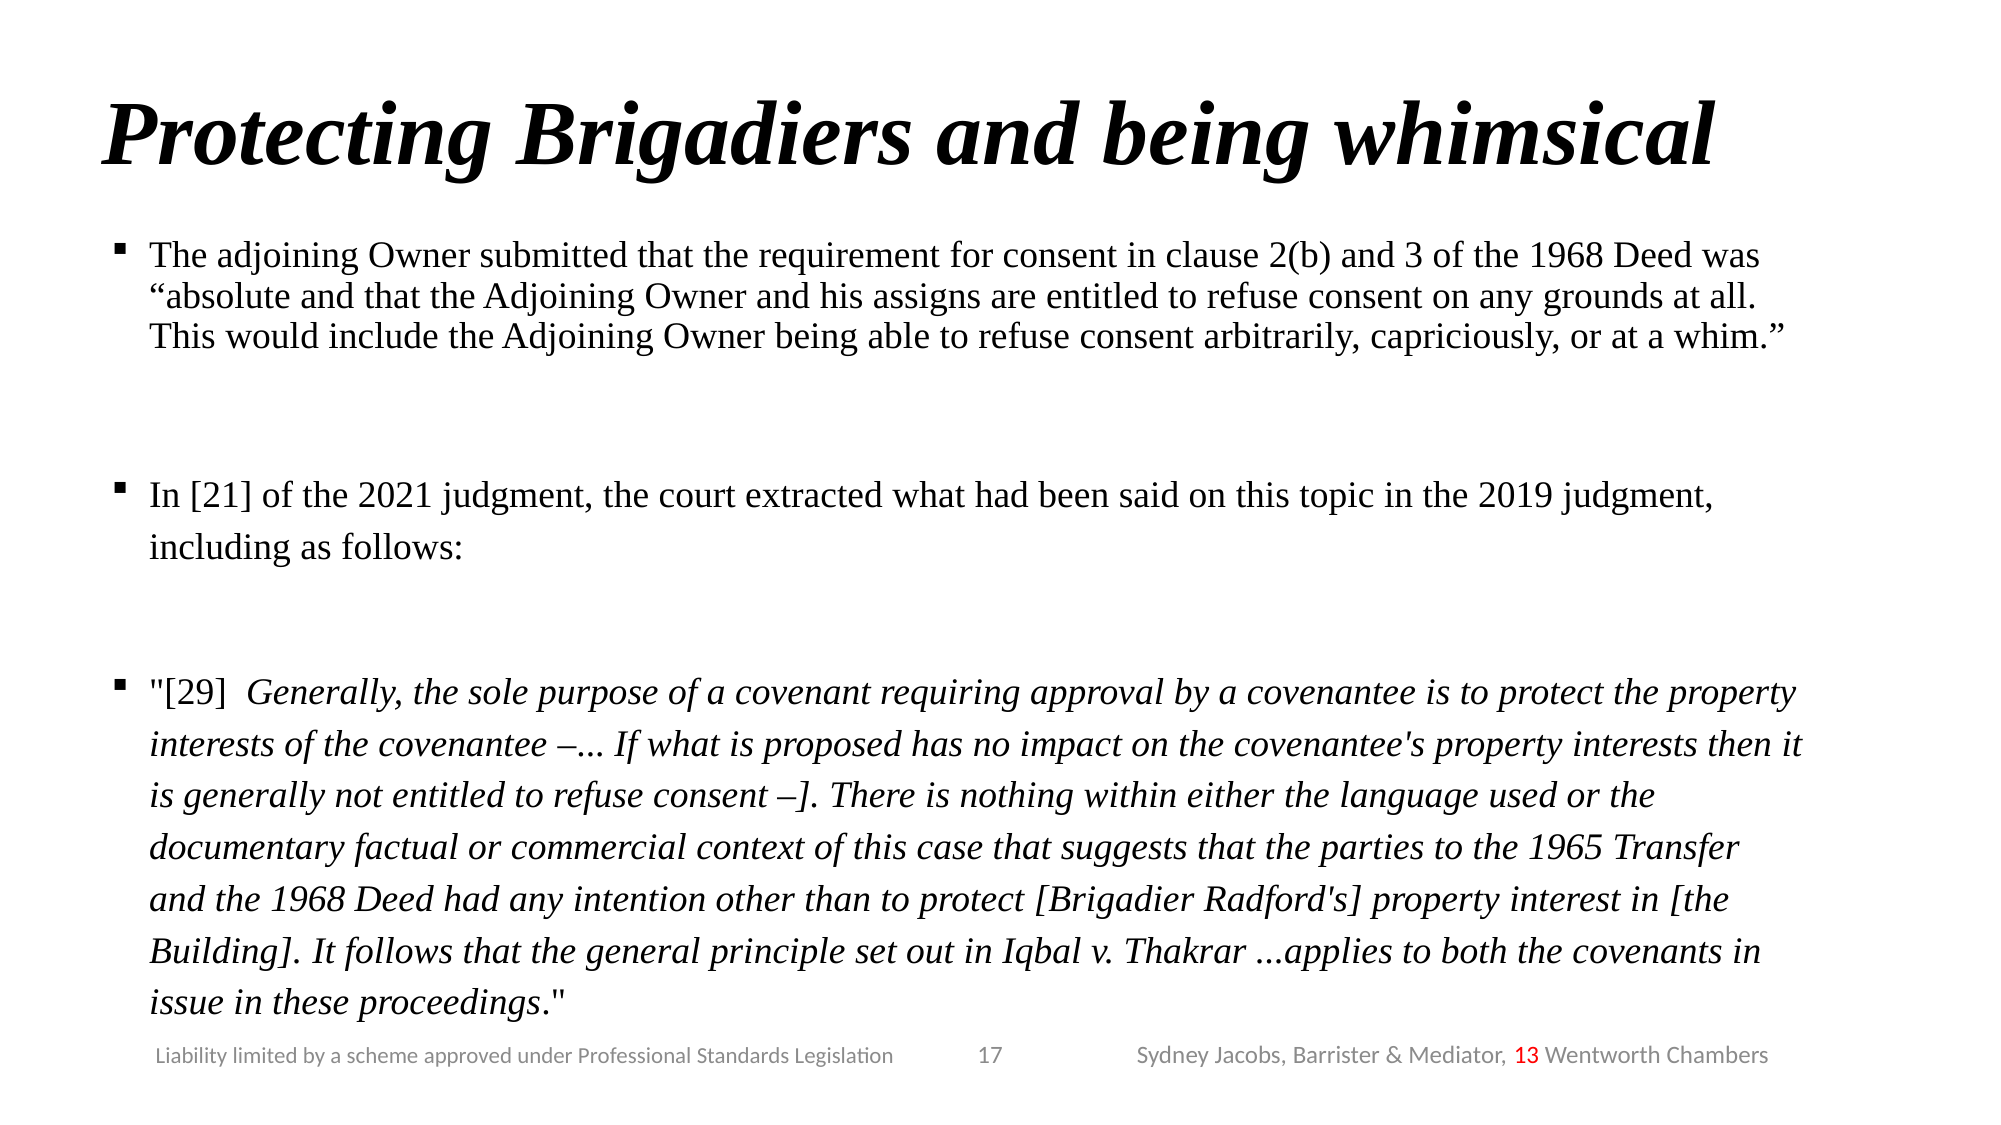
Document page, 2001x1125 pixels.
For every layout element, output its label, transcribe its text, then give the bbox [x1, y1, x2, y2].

list The adjoining Owner submitted that the requirement for consent in clause 2(b) and 3 of the 1968 Deed was “absolute and that the Adjoining Owner and his assigns are entitled to refuse consent on any grounds at all. This would include the Adjoining Owner being able to refuse consent arbitrarily, capriciously, or at a whim.” In [21] of the 2021 judgment, the court extracted what had been said on this topic in the 2019 judgment, including as follows: "[29] Generally, the sole purpose of a covenant requiring approval by a covenantee is to protect the property interests of the covenantee –... If what is proposed has no impact on the covenantee's property interests then it is generally not entitled to refuse consent –]. There is nothing within either the language used or the documentary factual or commercial context of this case that suggests that the parties to the 1965 Transfer and the 1968 Deed had any intention other than to protect [Brigadier Radford's] property interest in [the Building]. It follows that the general principle set out in Iqbal v. Thakrar ...applies to both the covenants in issue in these proceedings." [96, 228, 1822, 942]
slide_number 17 [956, 1024, 1018, 1084]
title Protecting Brigadiers and being whimsical [86, 26, 1812, 244]
footer Sydney Jacobs, Barrister & Mediator, 13 Wentworth Chambers [1043, 1024, 1863, 1084]
slide_number Liability limited by a scheme approved under Professional Standards Legislation [50, 1024, 956, 1084]
